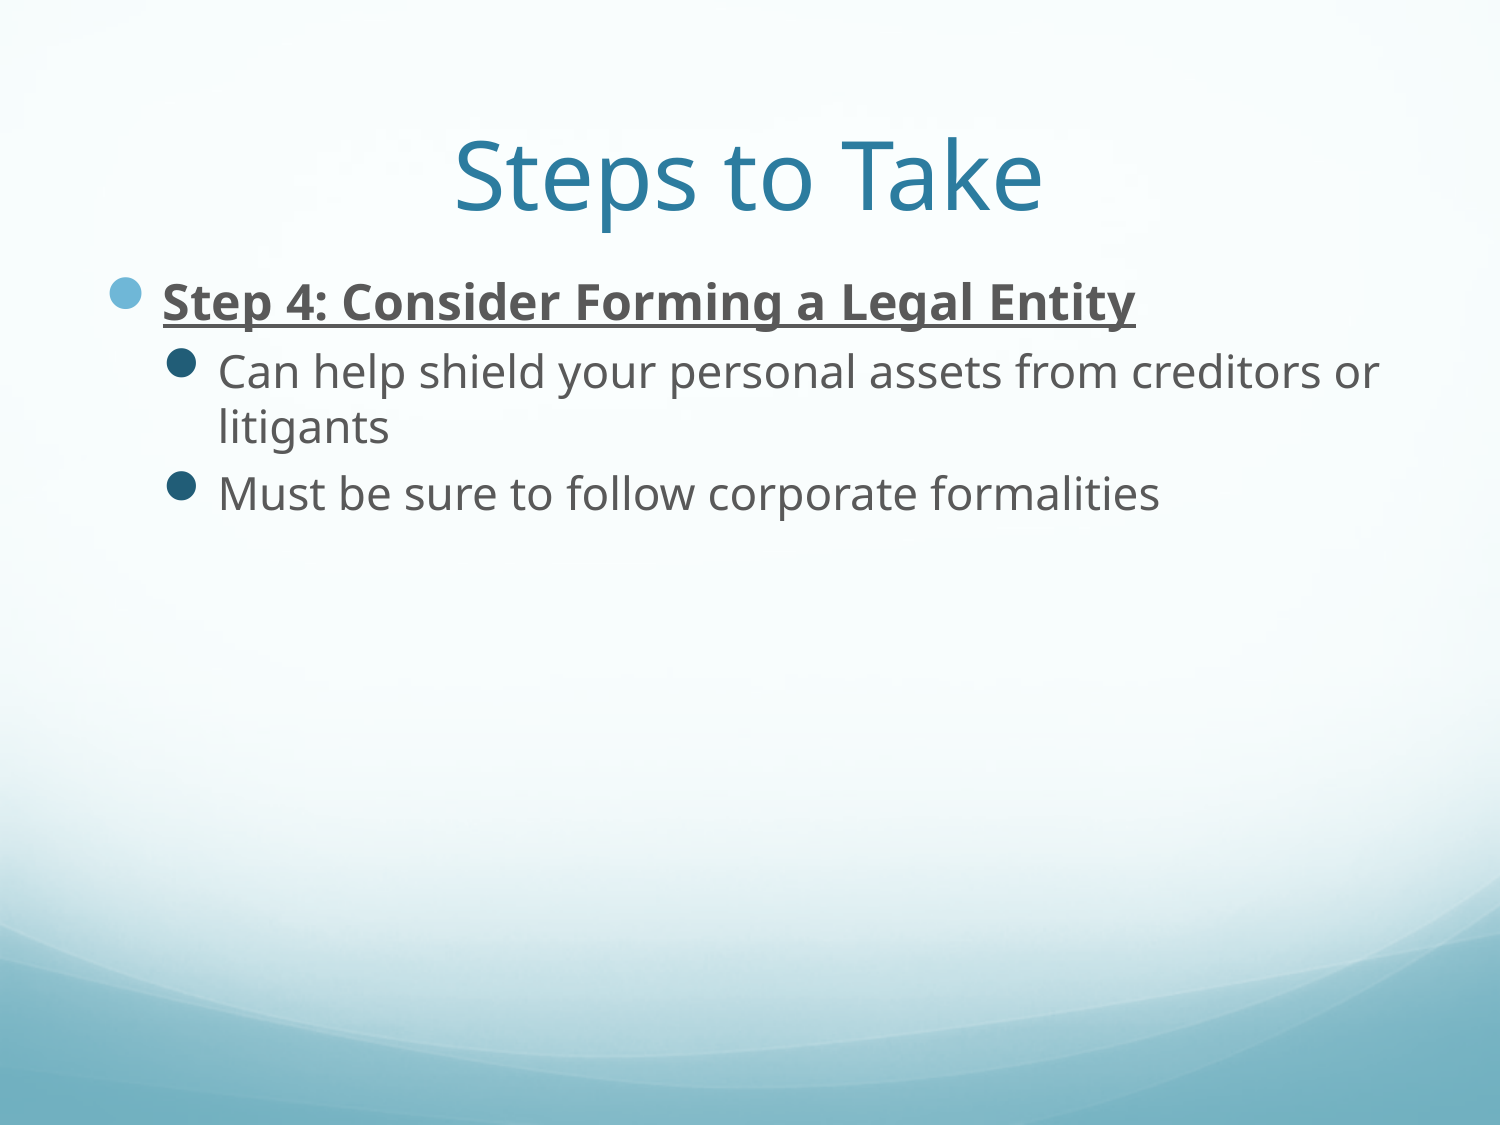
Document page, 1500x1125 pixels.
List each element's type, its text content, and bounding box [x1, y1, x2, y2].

list Step 4: Consider Forming a Legal Entity Can help shield your personal assets from creditors or litigants Must be sure to follow corporate formalities [90, 262, 1410, 975]
title Steps to Take [90, 17, 1410, 237]
